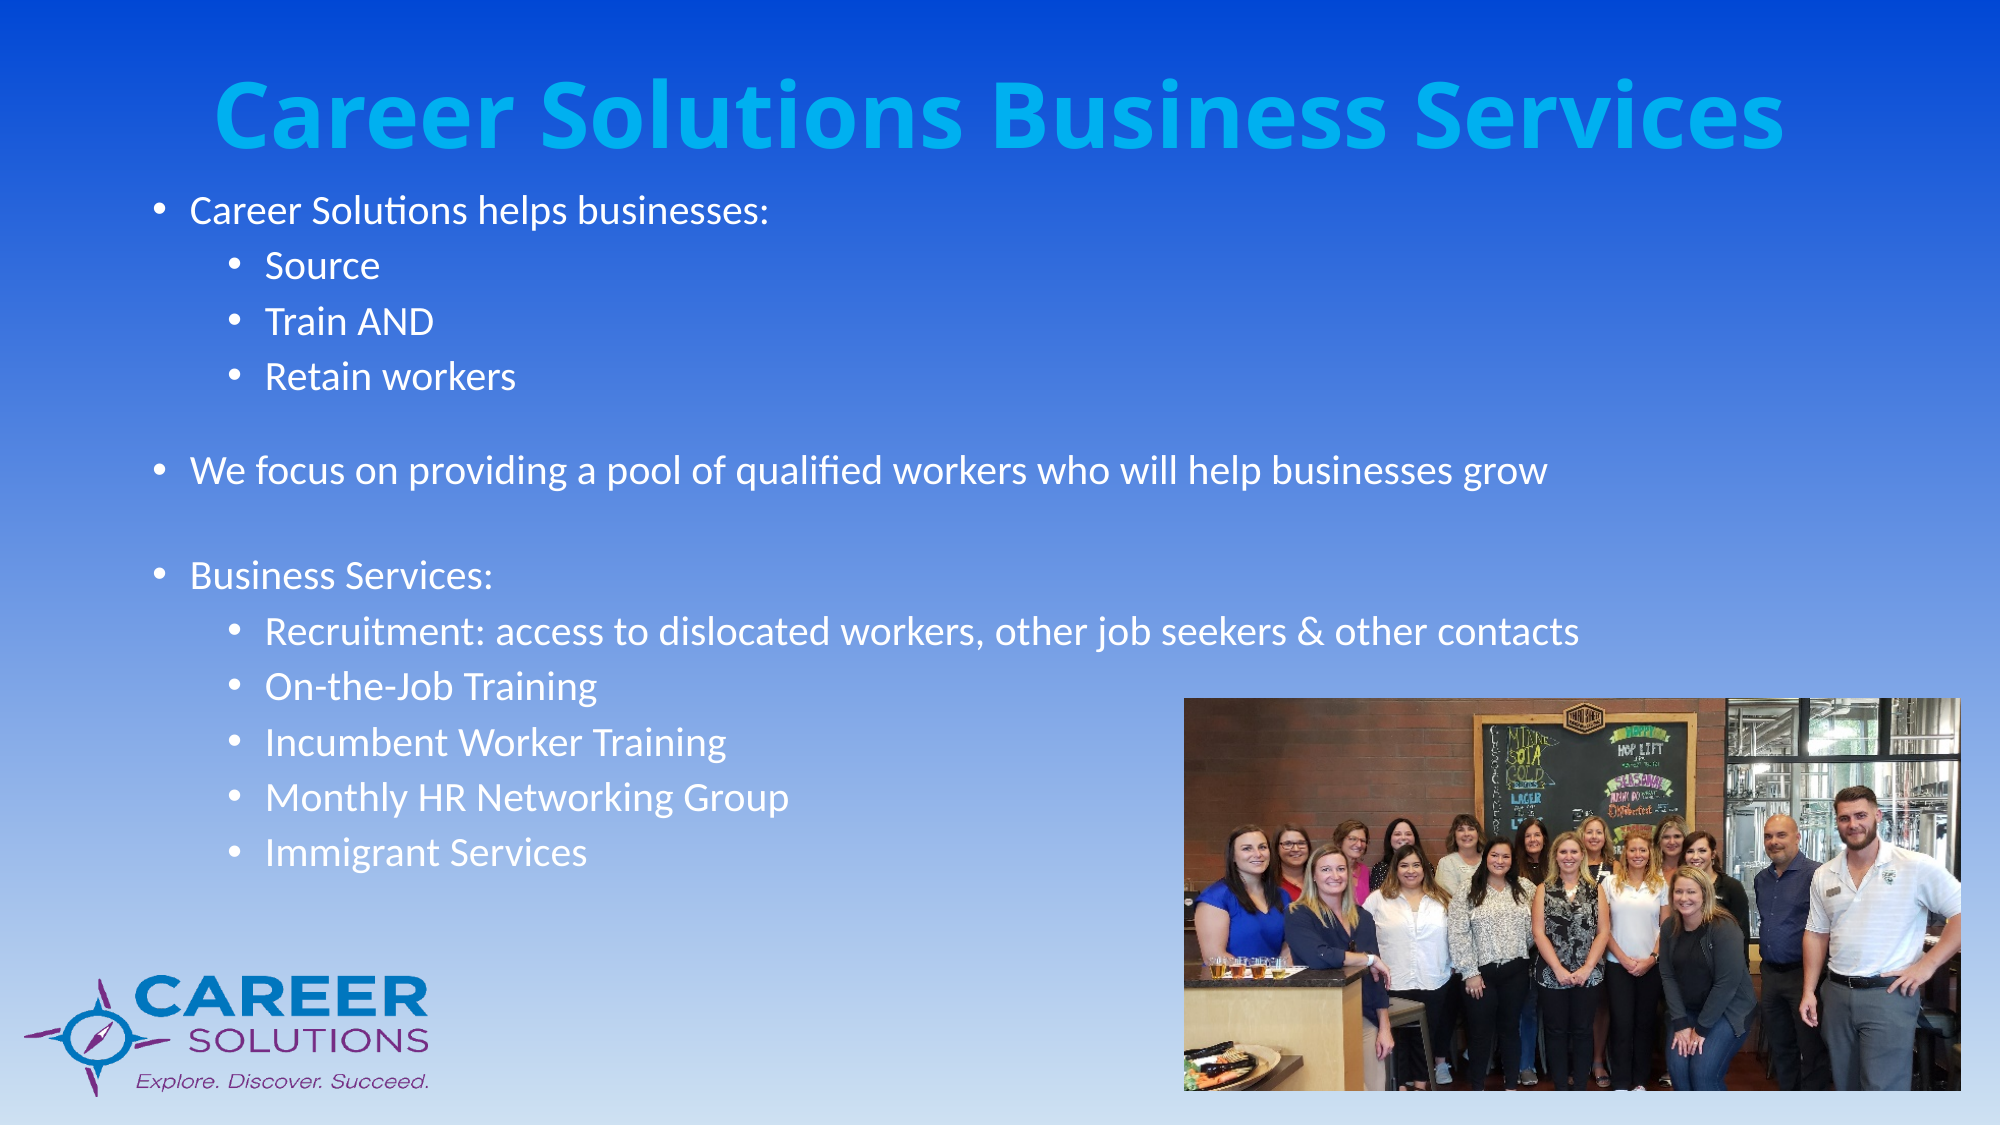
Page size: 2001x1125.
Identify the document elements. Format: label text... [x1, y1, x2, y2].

picture [1184, 698, 1961, 1091]
picture [24, 975, 428, 1097]
list Career Solutions helps businesses: Source Train AND Retain workers We focus on providing a pool of qualified workers who will help businesses grow Business Services: Recruitment: access to dislocated workers, other job seekers & other contacts On-the-Job Training Incumbent Worker Training Monthly HR Networking Group Immigrant Services [137, 180, 1863, 895]
title Career Solutions Business Services [137, 10, 1863, 180]
